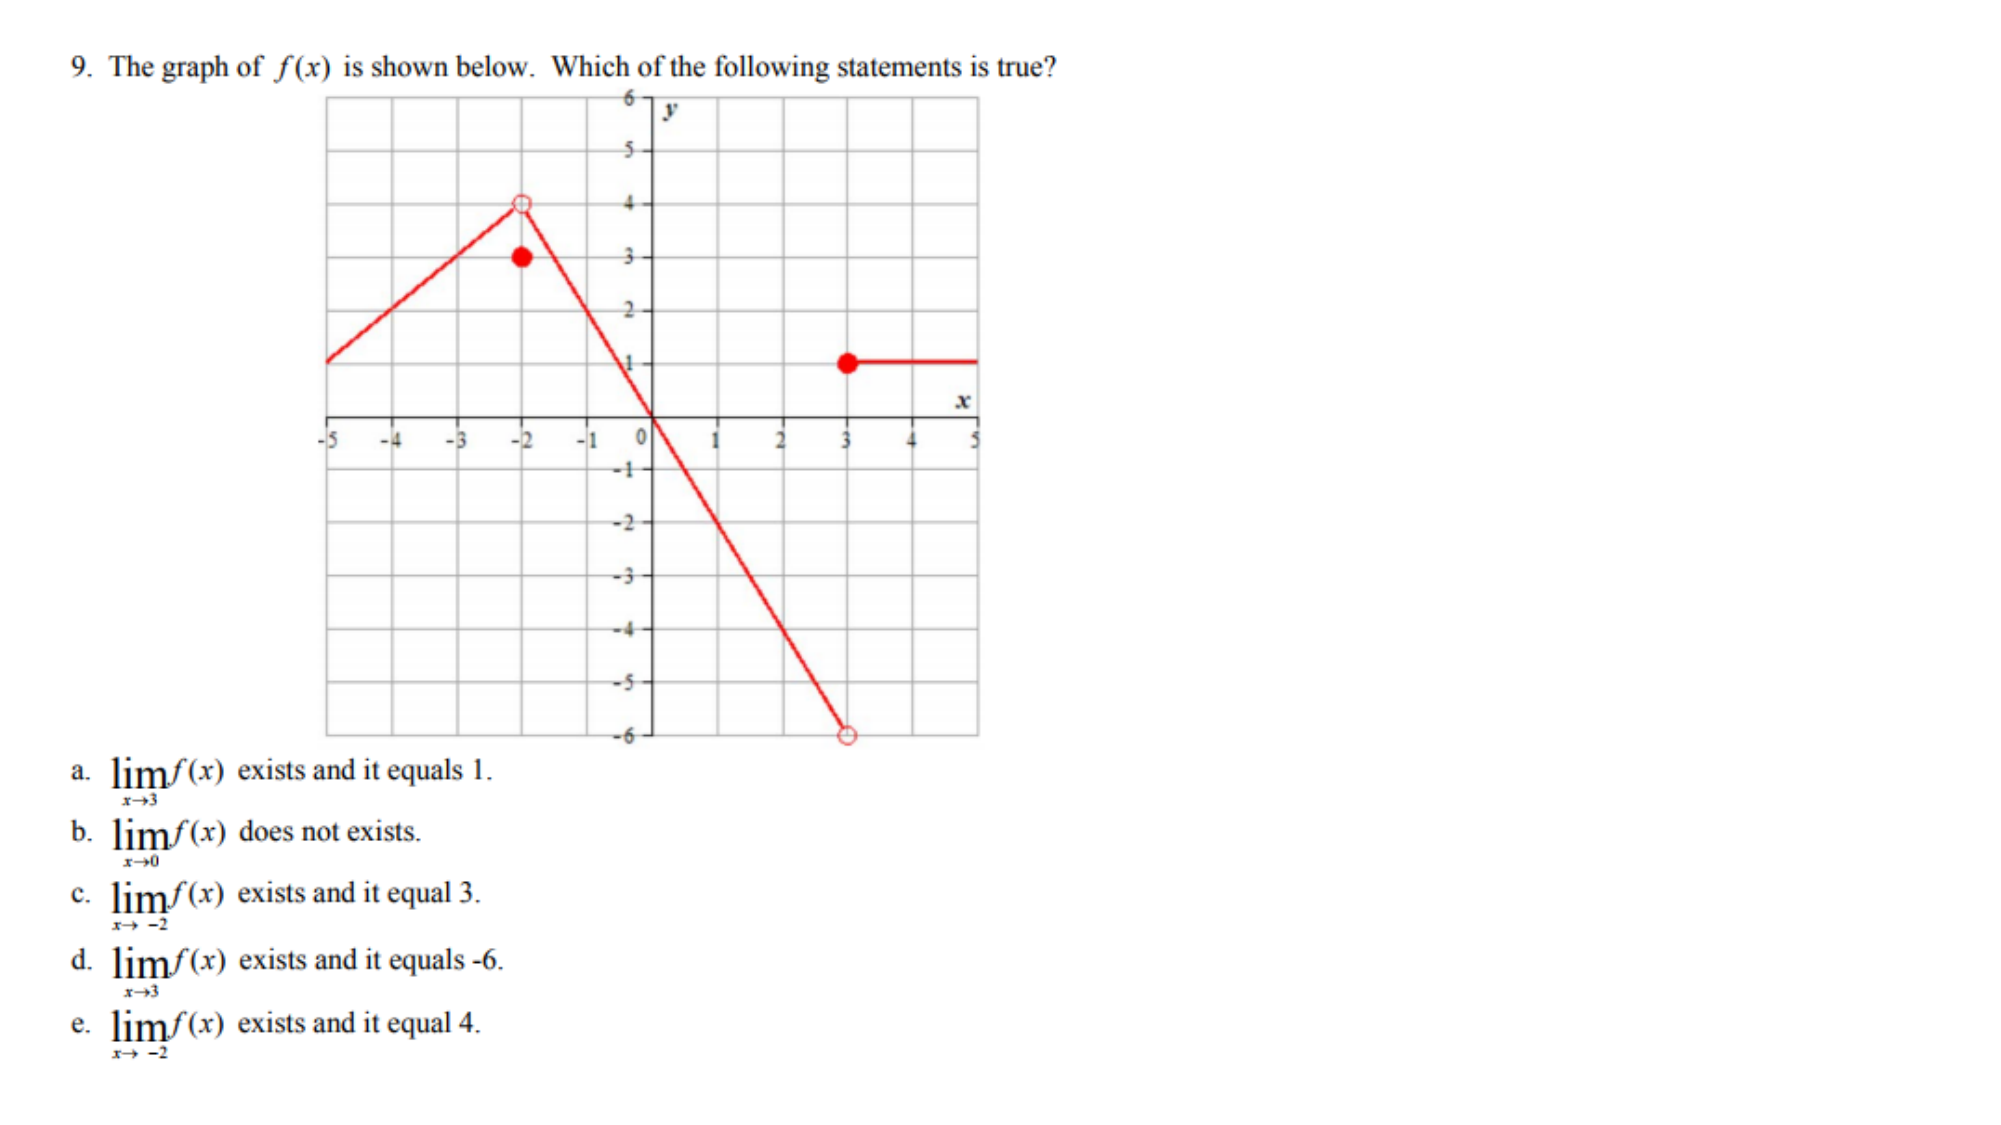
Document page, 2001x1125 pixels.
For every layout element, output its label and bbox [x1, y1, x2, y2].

list [51, 30, 1133, 1094]
